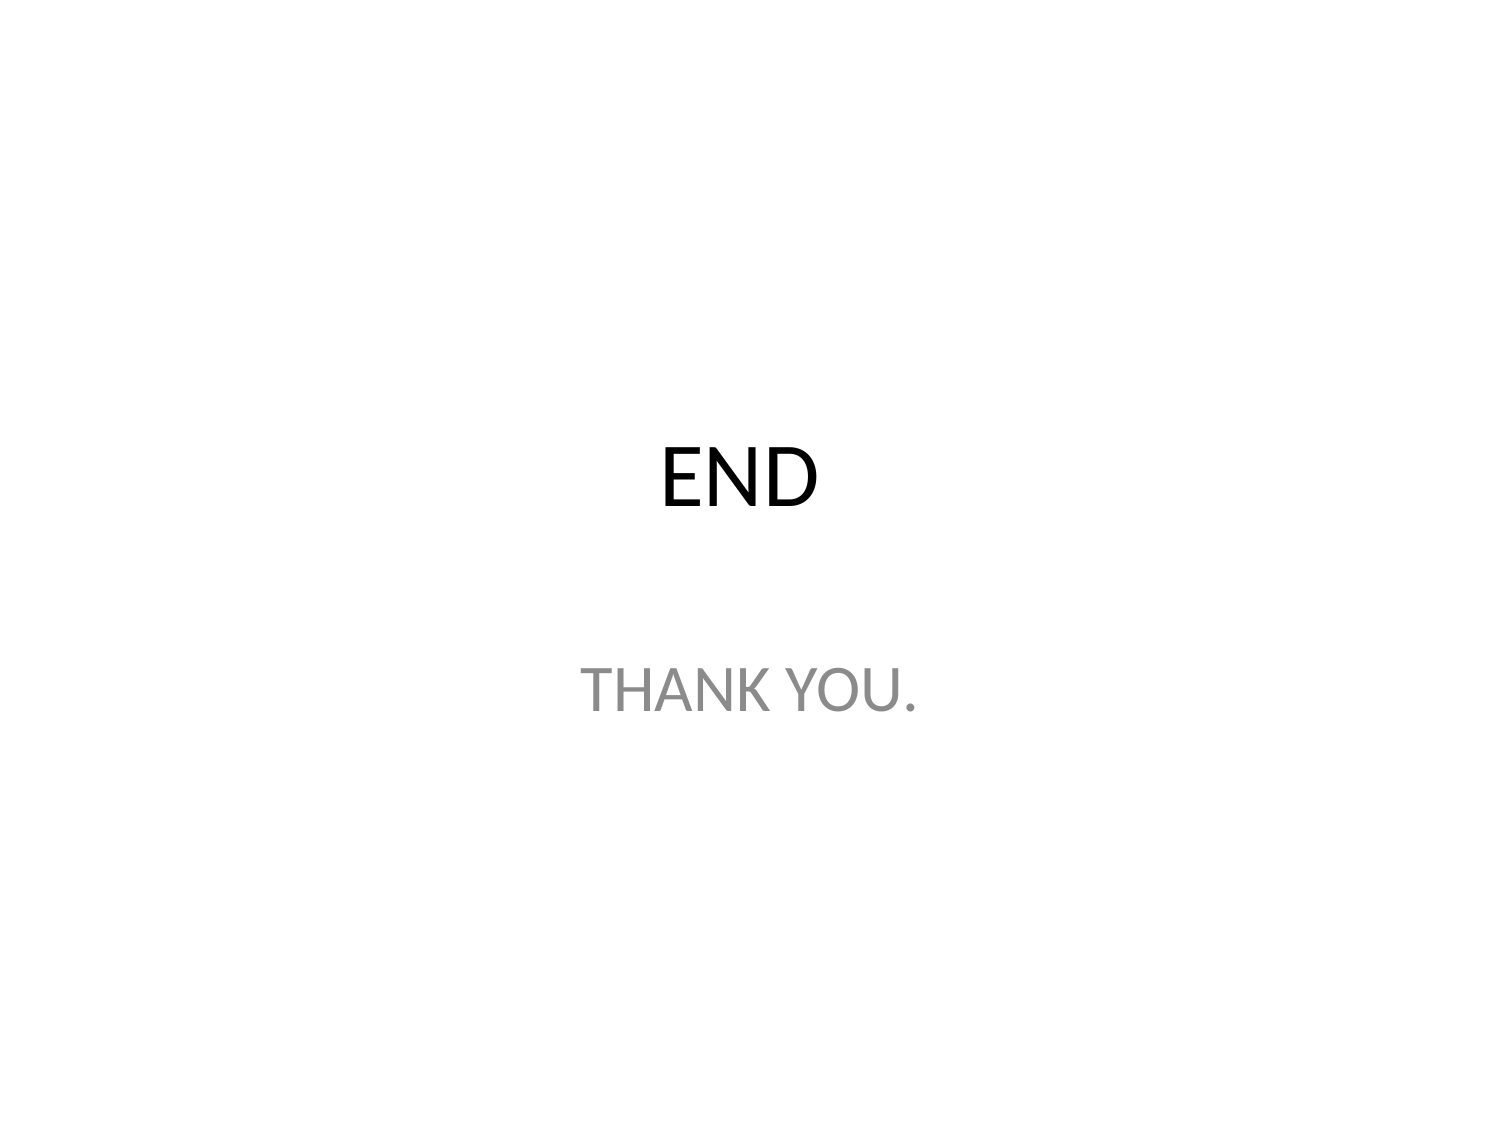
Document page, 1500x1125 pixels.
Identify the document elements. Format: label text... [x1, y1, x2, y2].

subtitle THANK YOU. [225, 637, 1275, 925]
title END [112, 349, 1388, 591]
